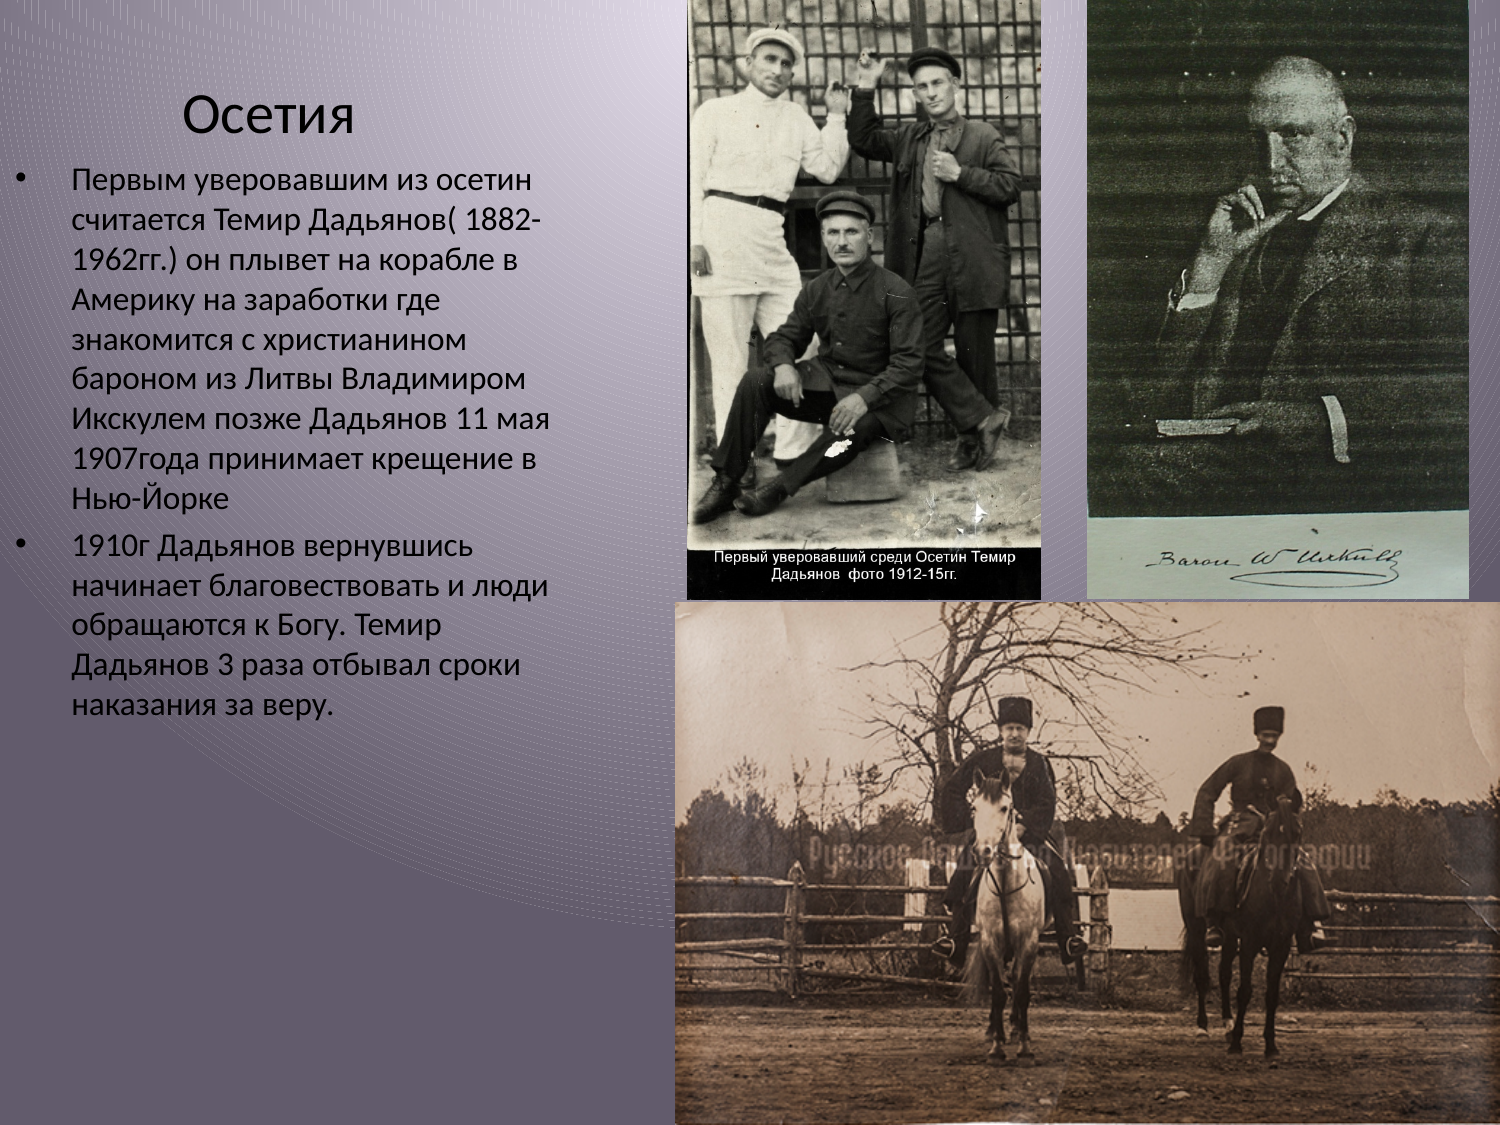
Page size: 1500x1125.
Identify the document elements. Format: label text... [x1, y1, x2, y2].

picture [674, 602, 1500, 1125]
title Осетия [75, 45, 463, 149]
picture [687, 0, 1041, 601]
picture [1087, 0, 1469, 599]
list Первым уверовавшим из осетин считается Темир Дадьянов( 1882-1962гг.) он плывет на корабле в Америку на заработки где знакомится с христианином бароном из Литвы Владимиром Икскулем позже Дадьянов 11 мая 1907года принимает крещение в Нью-Йорке 1910г Дадьянов вернувшись начинает благовествовать и люди обращаются к Богу. Темир Дадьянов 3 раза отбывал сроки наказания за веру. [0, 149, 588, 1005]
